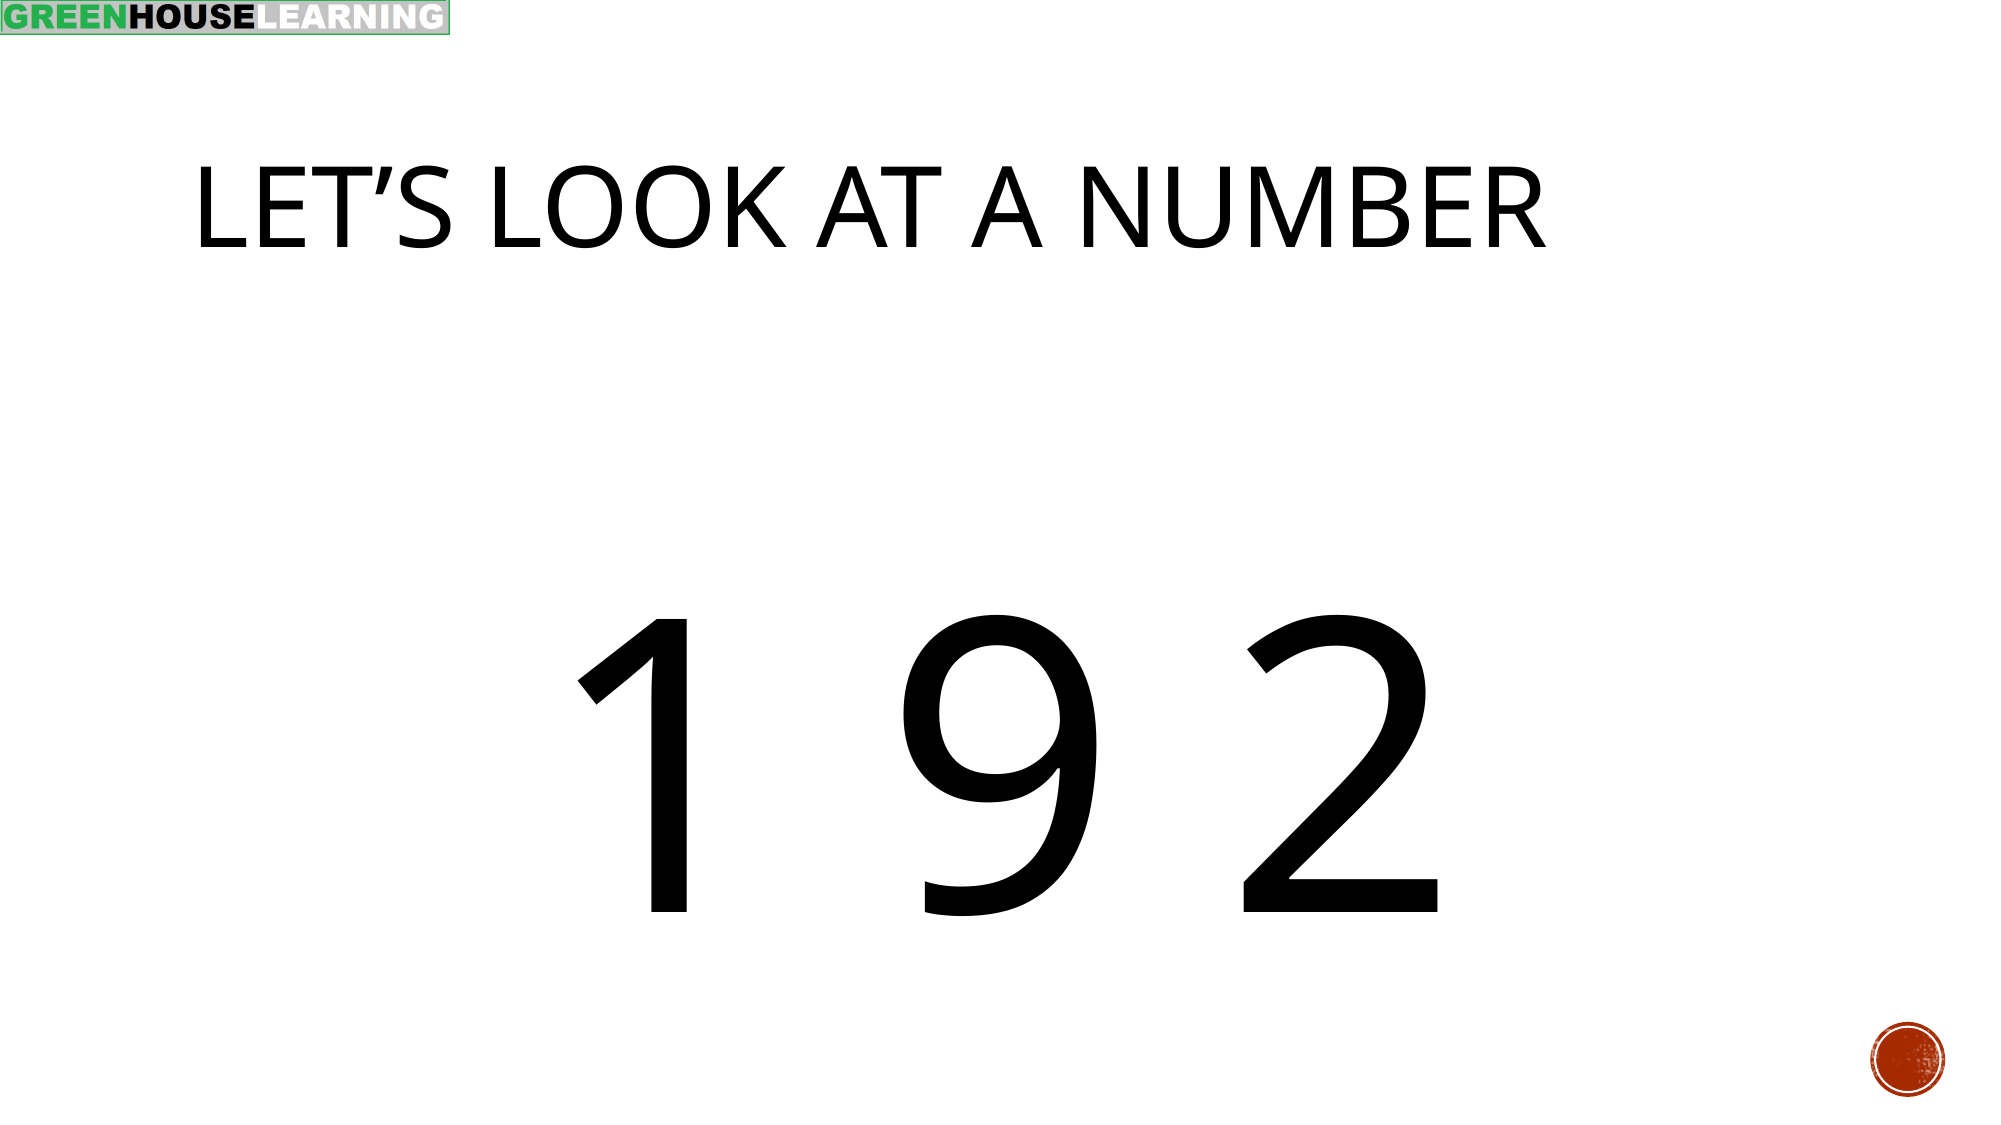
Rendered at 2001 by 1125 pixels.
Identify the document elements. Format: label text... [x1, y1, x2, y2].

title Let’s look at a number [175, 79, 1826, 344]
picture [0, 0, 450, 35]
list 1 9 2 [175, 348, 1826, 1013]
